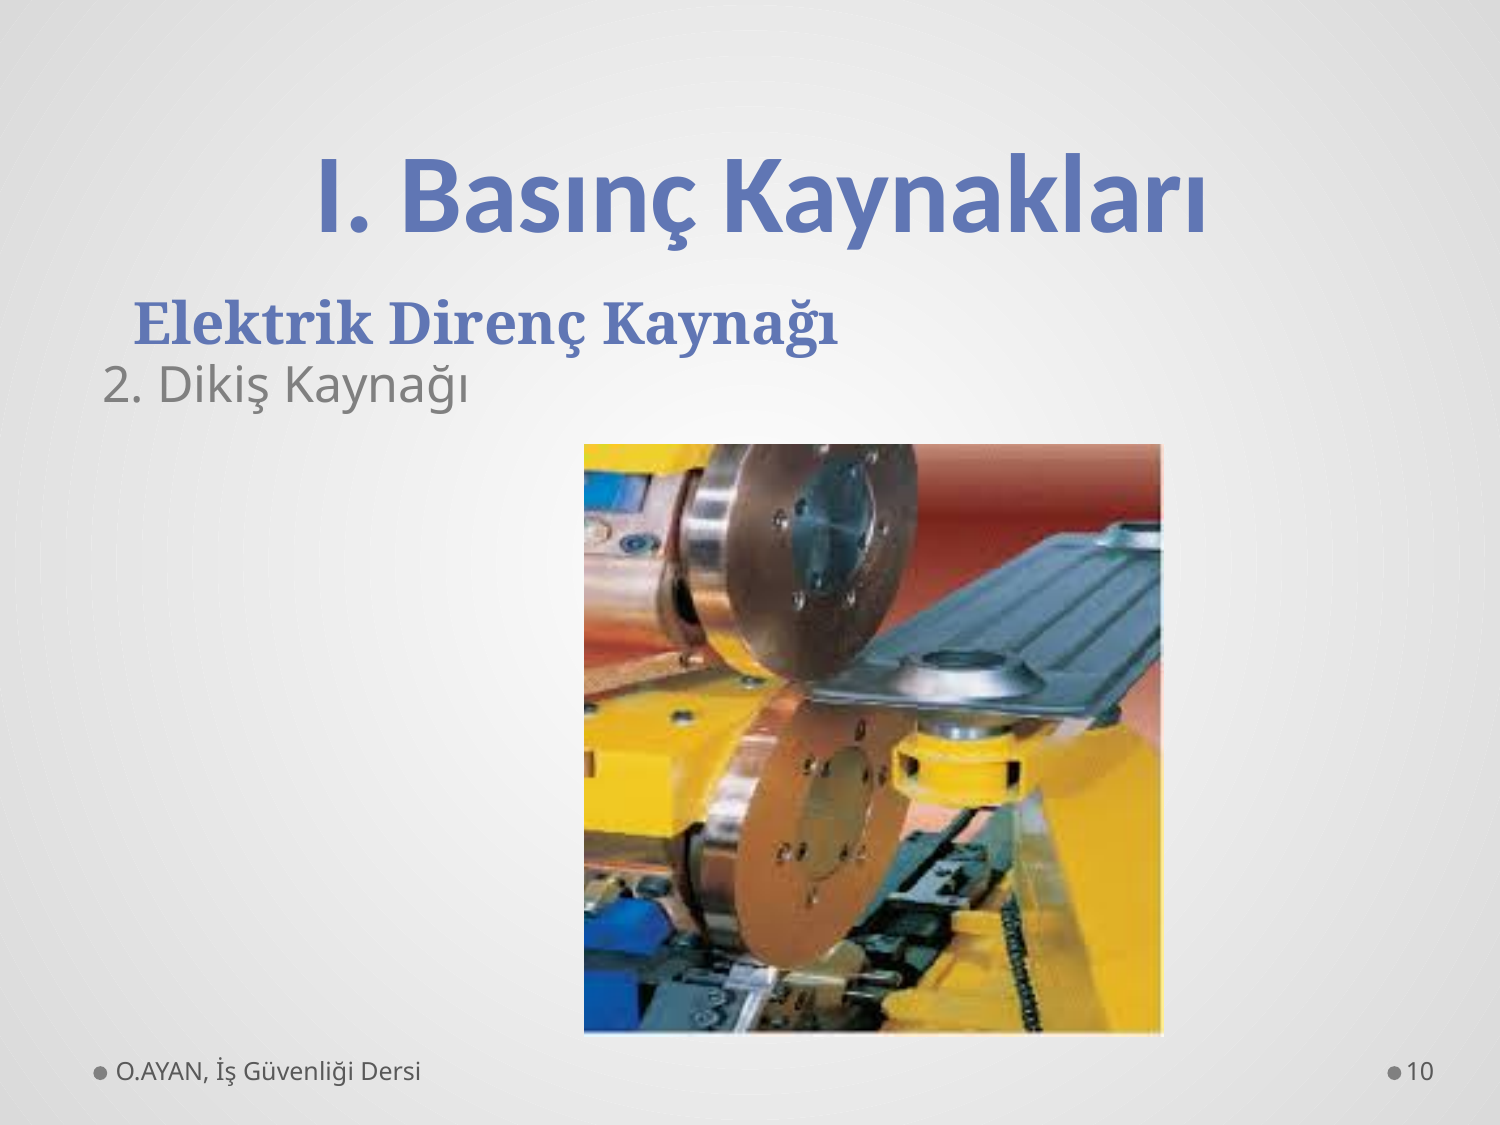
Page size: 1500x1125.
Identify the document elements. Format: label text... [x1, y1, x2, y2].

slide_number 10 [1401, 1042, 1494, 1103]
title I. Basınç Kaynakları [75, 0, 1425, 263]
picture [584, 444, 1164, 1037]
footer O.AYAN, İş Güvenliği Dersi [108, 1042, 576, 1103]
list 2. Dikiş Kaynağı [87, 364, 1438, 989]
text_box Elektrik Direnç Kaynağı [78, 278, 1438, 364]
